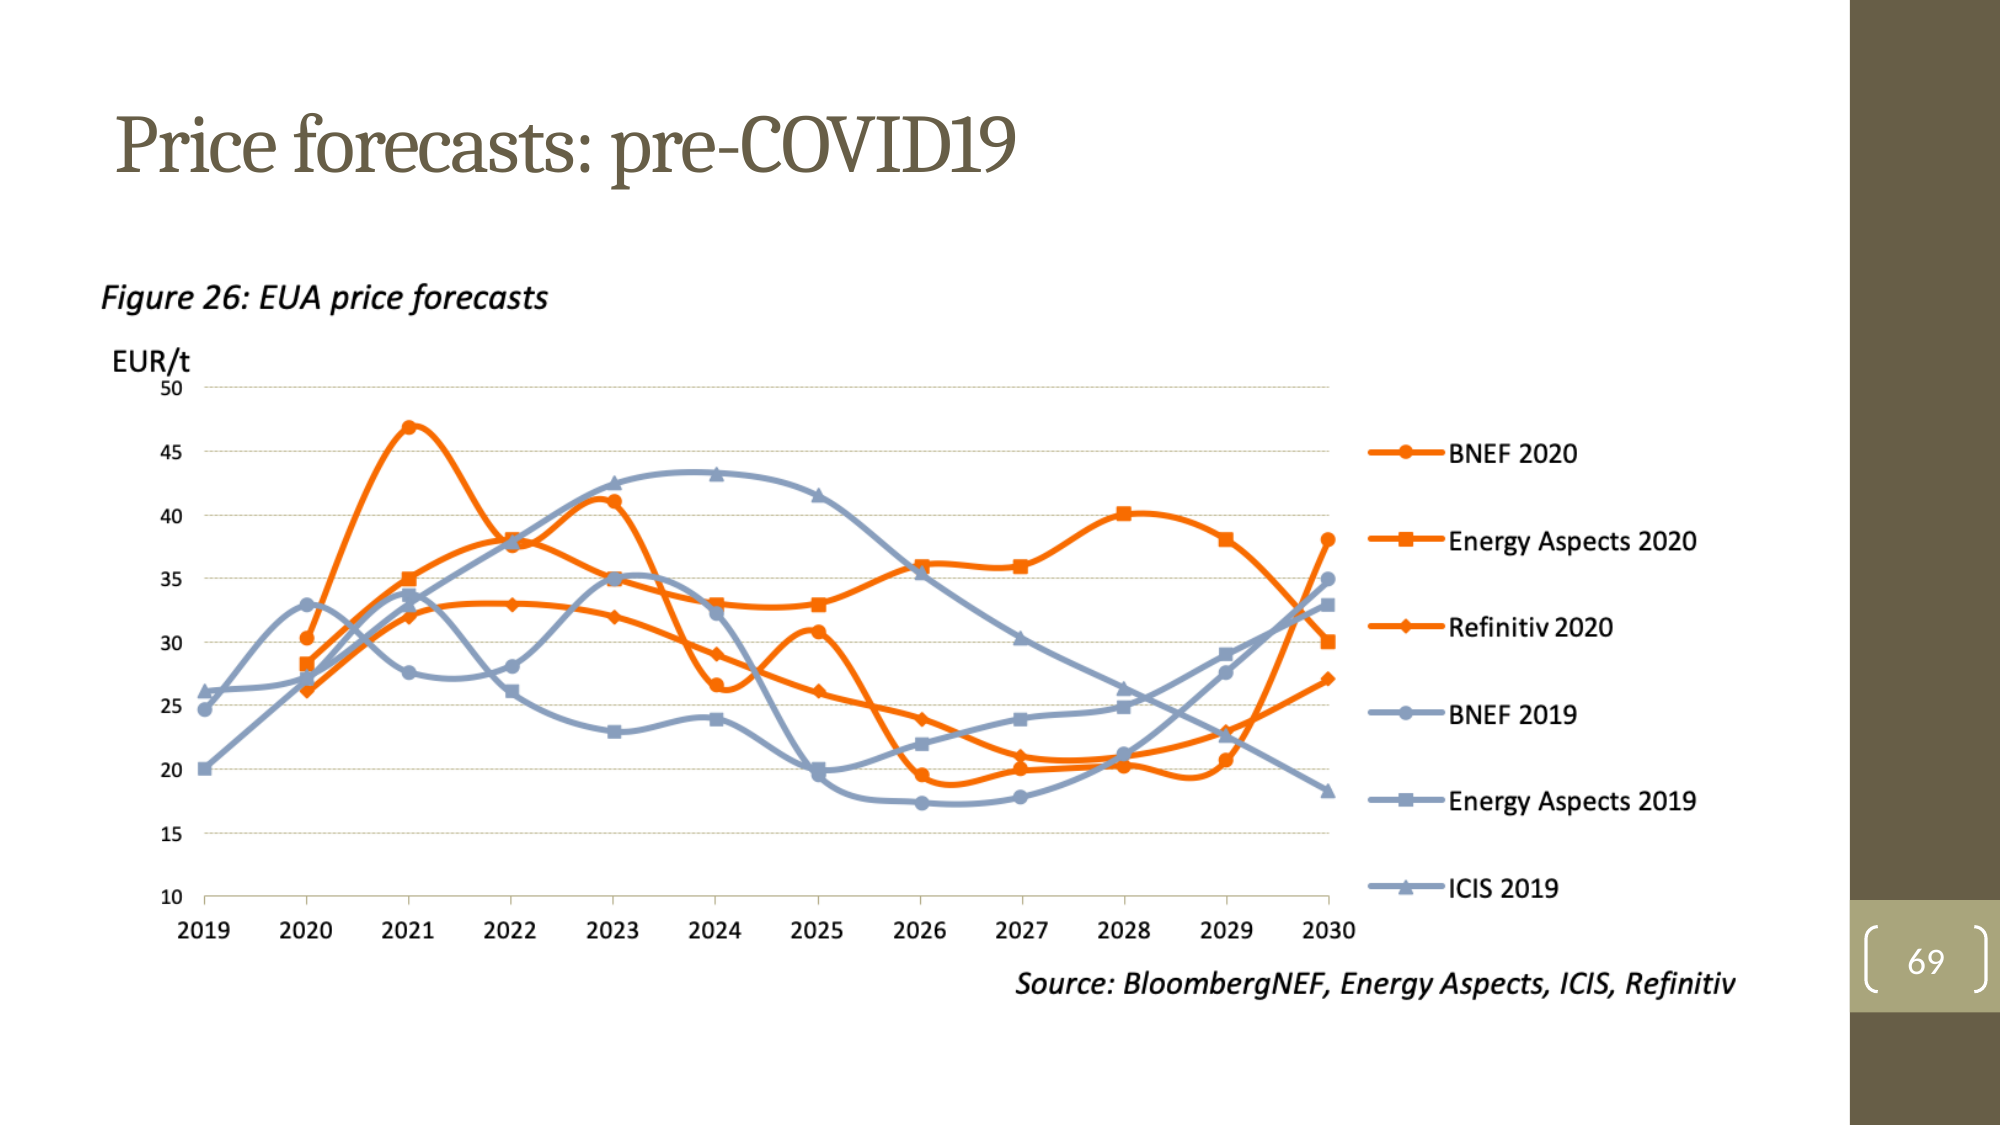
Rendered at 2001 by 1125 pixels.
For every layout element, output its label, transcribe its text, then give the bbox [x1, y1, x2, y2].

title Price forecasts: pre-COVID19 [99, 45, 1767, 233]
picture [97, 277, 1749, 1010]
slide_number 69 [1864, 925, 1988, 994]
